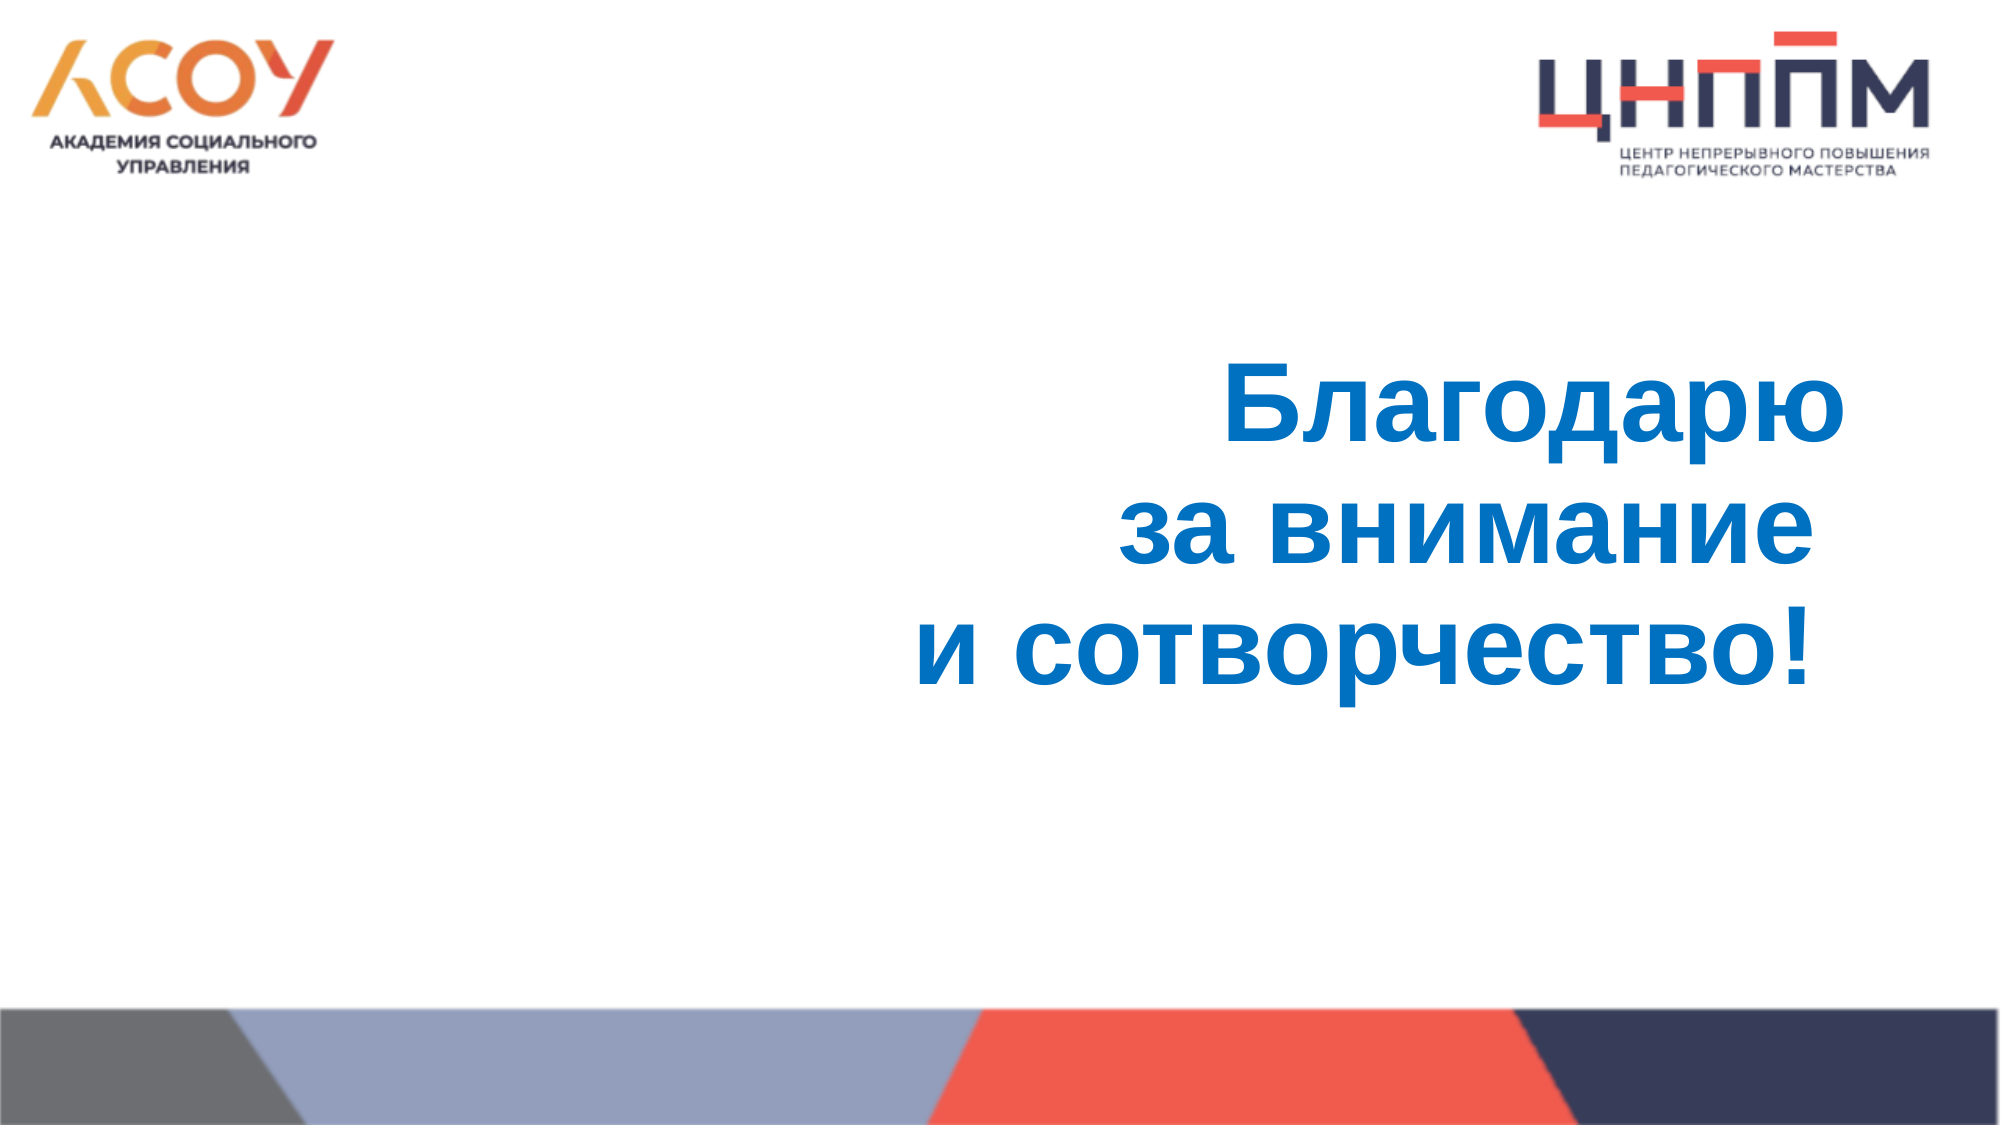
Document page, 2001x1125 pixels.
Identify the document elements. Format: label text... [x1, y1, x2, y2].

title Благодарю за внимание и сотворчество! [137, 59, 1863, 1005]
picture [0, 0, 2001, 1125]
